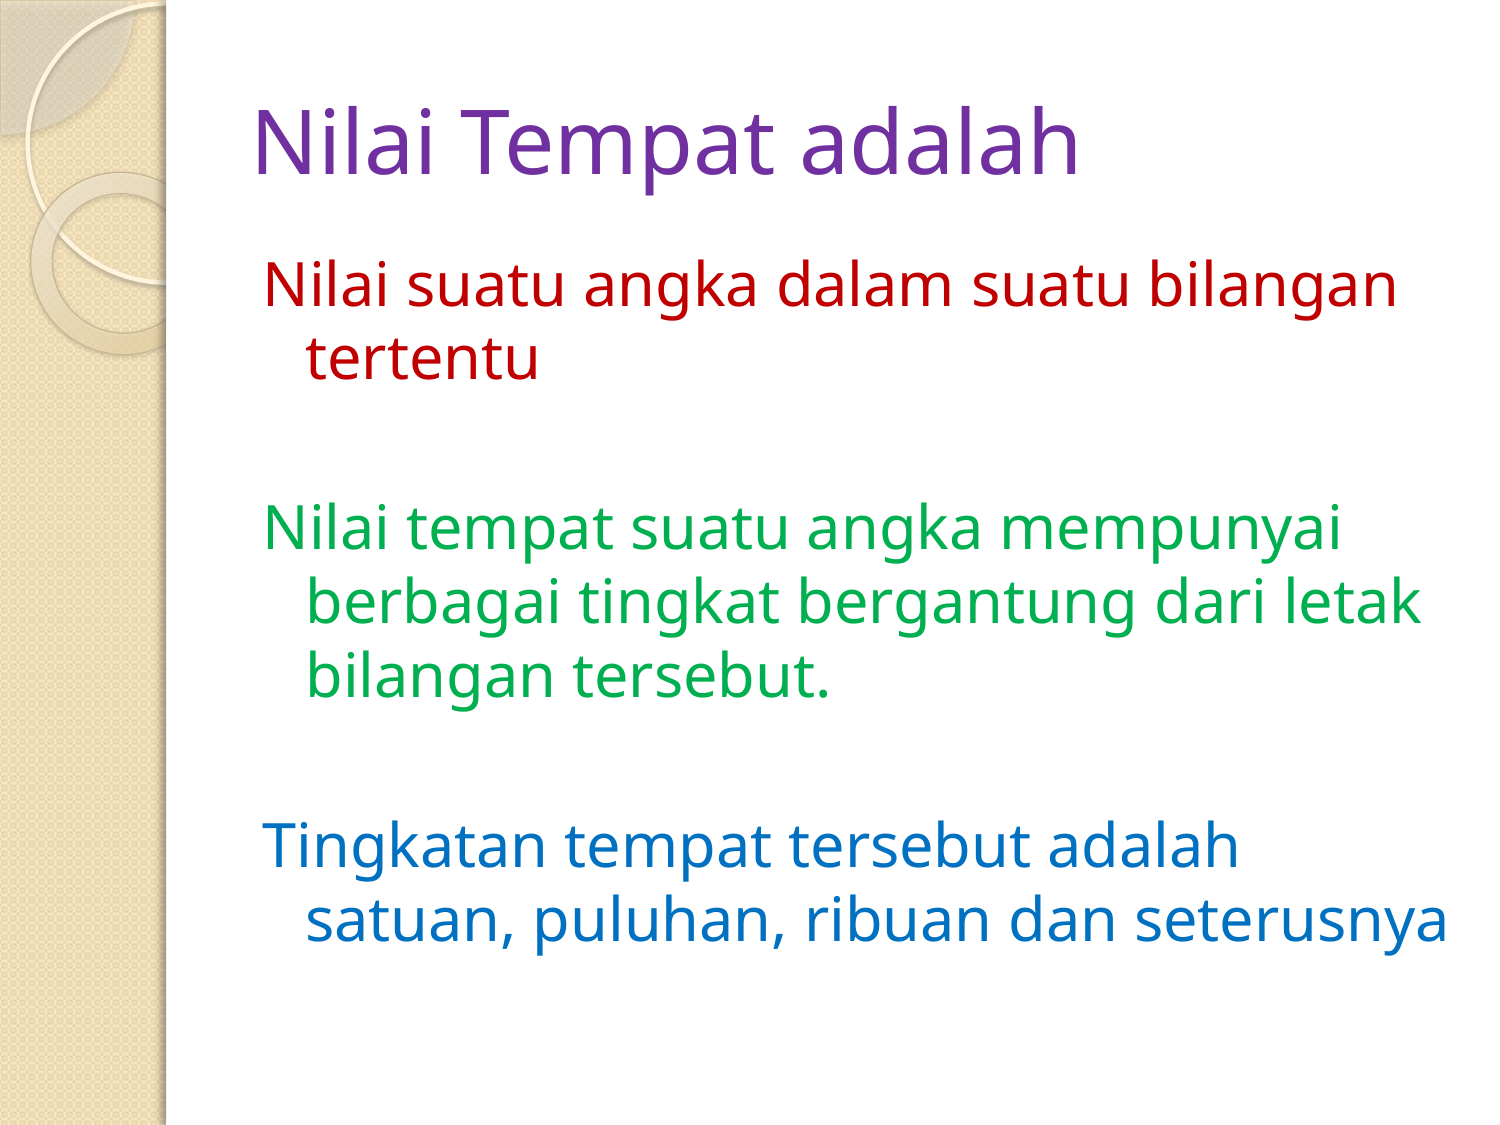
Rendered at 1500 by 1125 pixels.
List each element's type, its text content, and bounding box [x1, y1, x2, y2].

title Nilai Tempat adalah [235, 45, 1466, 233]
list Nilai suatu angka dalam suatu bilangan tertentu Nilai tempat suatu angka mempunyai berbagai tingkat bergantung dari letak bilangan tersebut. Tingkatan tempat tersebut adalah satuan, puluhan, ribuan dan seterusnya [235, 237, 1466, 1025]
